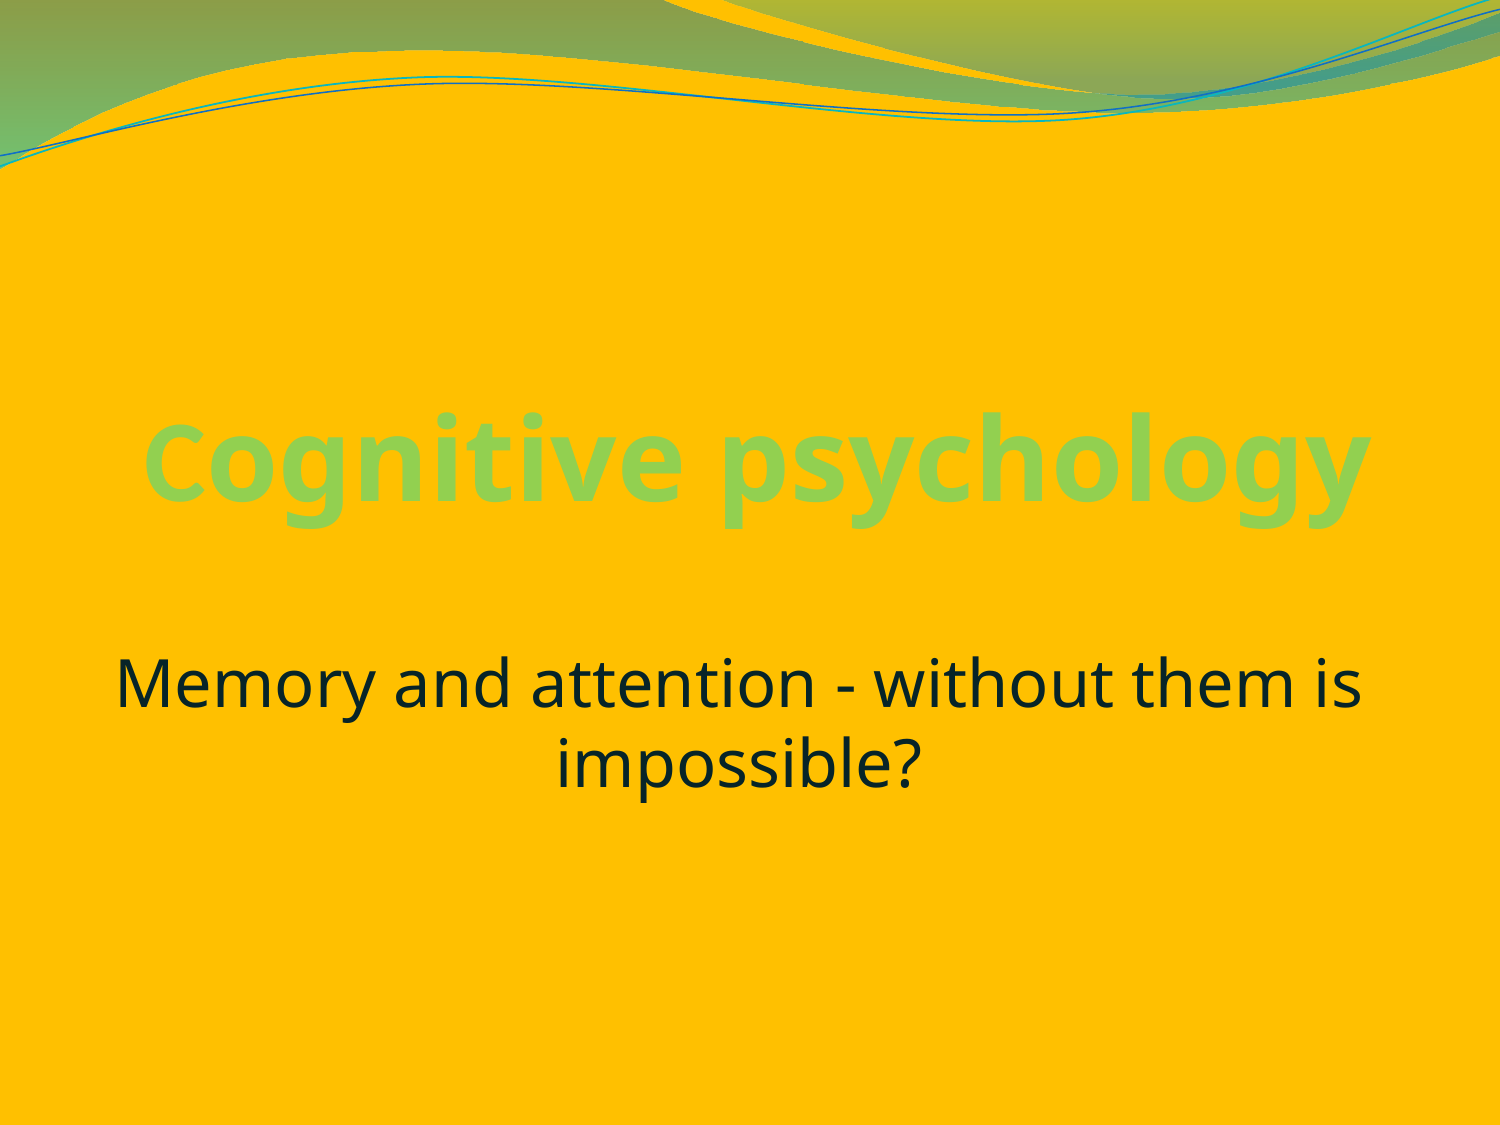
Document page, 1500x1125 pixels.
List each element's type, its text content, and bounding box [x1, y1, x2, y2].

title Сognitive psychology [87, 224, 1376, 525]
subtitle Memory and attention - without them is impossible? [100, 633, 1389, 921]
